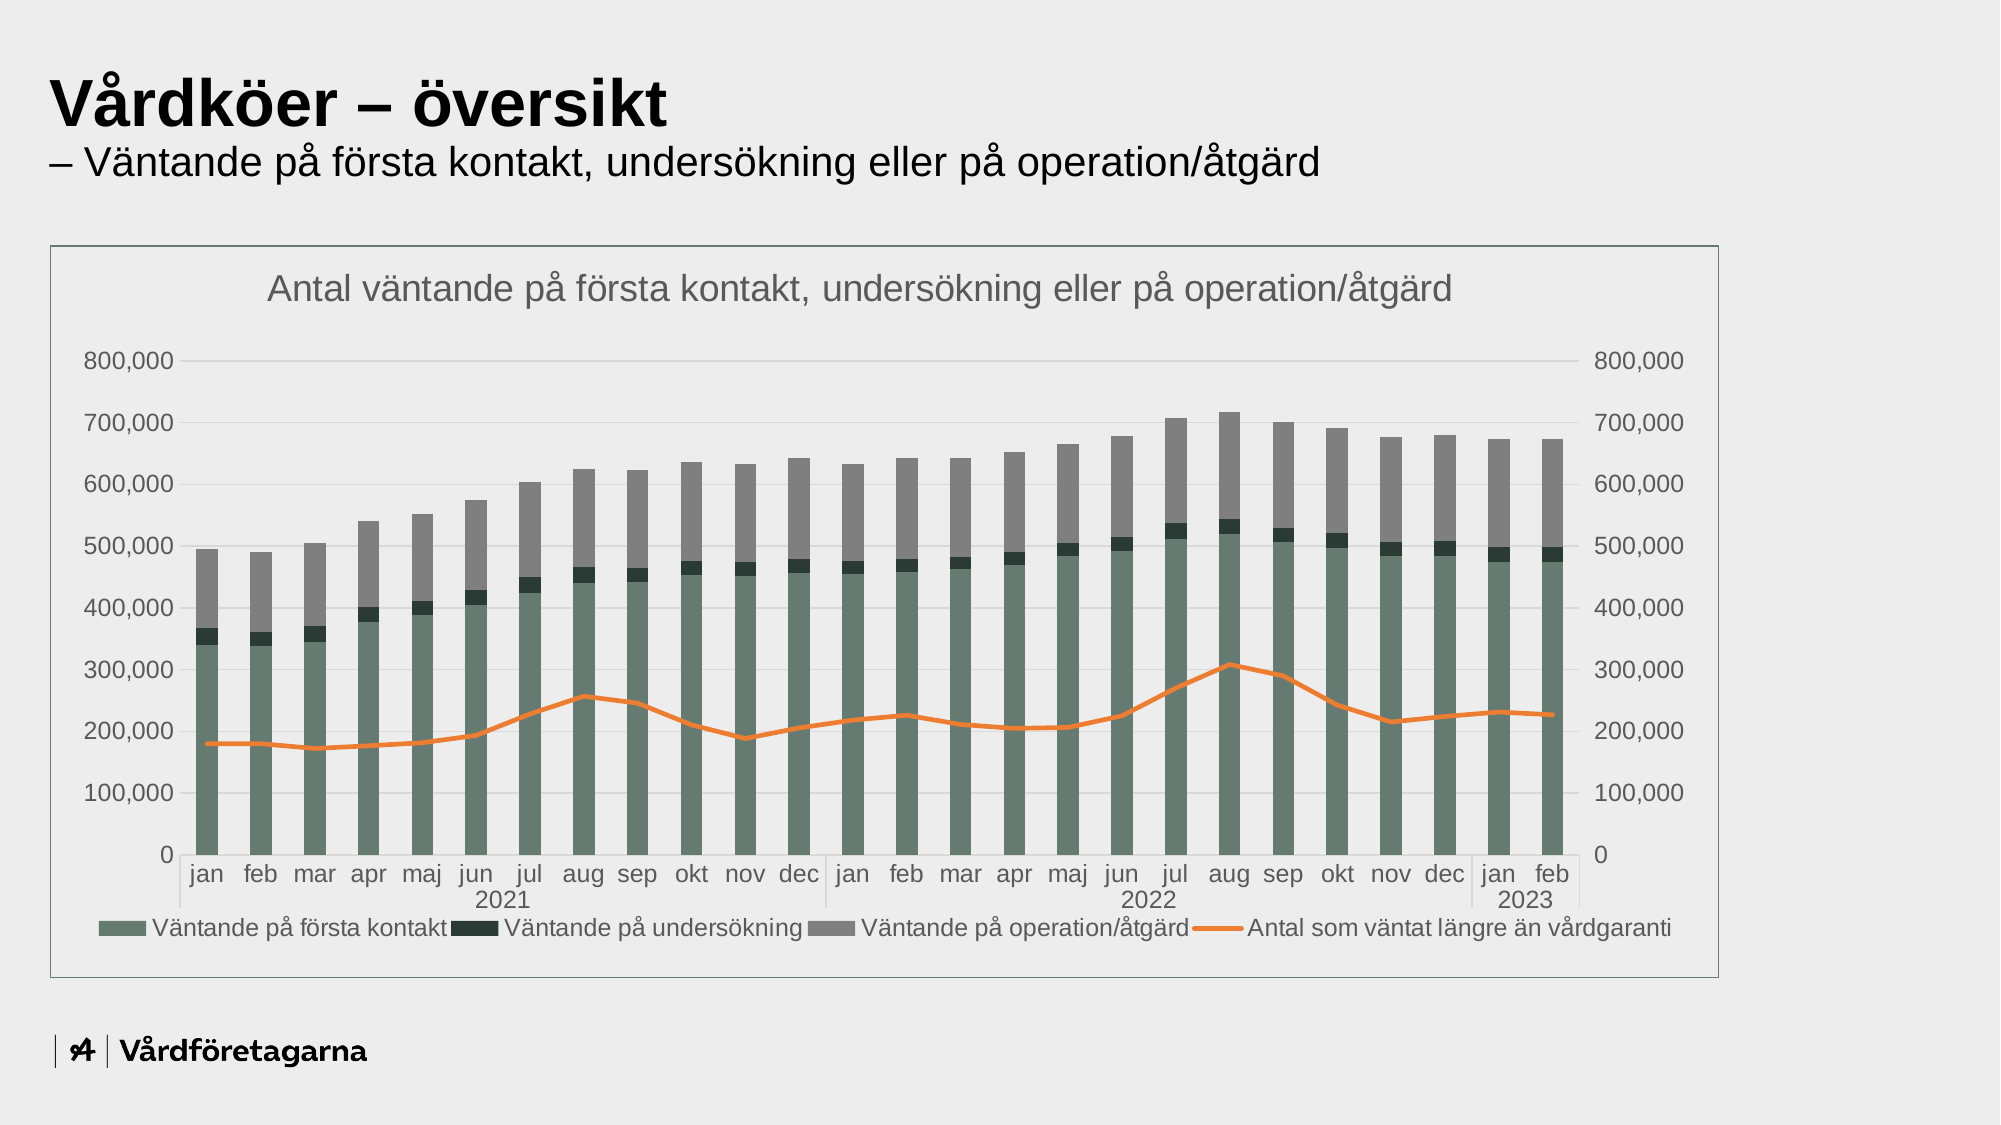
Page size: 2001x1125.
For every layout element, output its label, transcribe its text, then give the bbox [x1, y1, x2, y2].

picture [49, 1034, 523, 1068]
title Vårdköer – översikt – Väntande på första kontakt, undersökning eller på operation/åtgärd [49, 48, 1788, 266]
chart [49, 245, 1720, 979]
